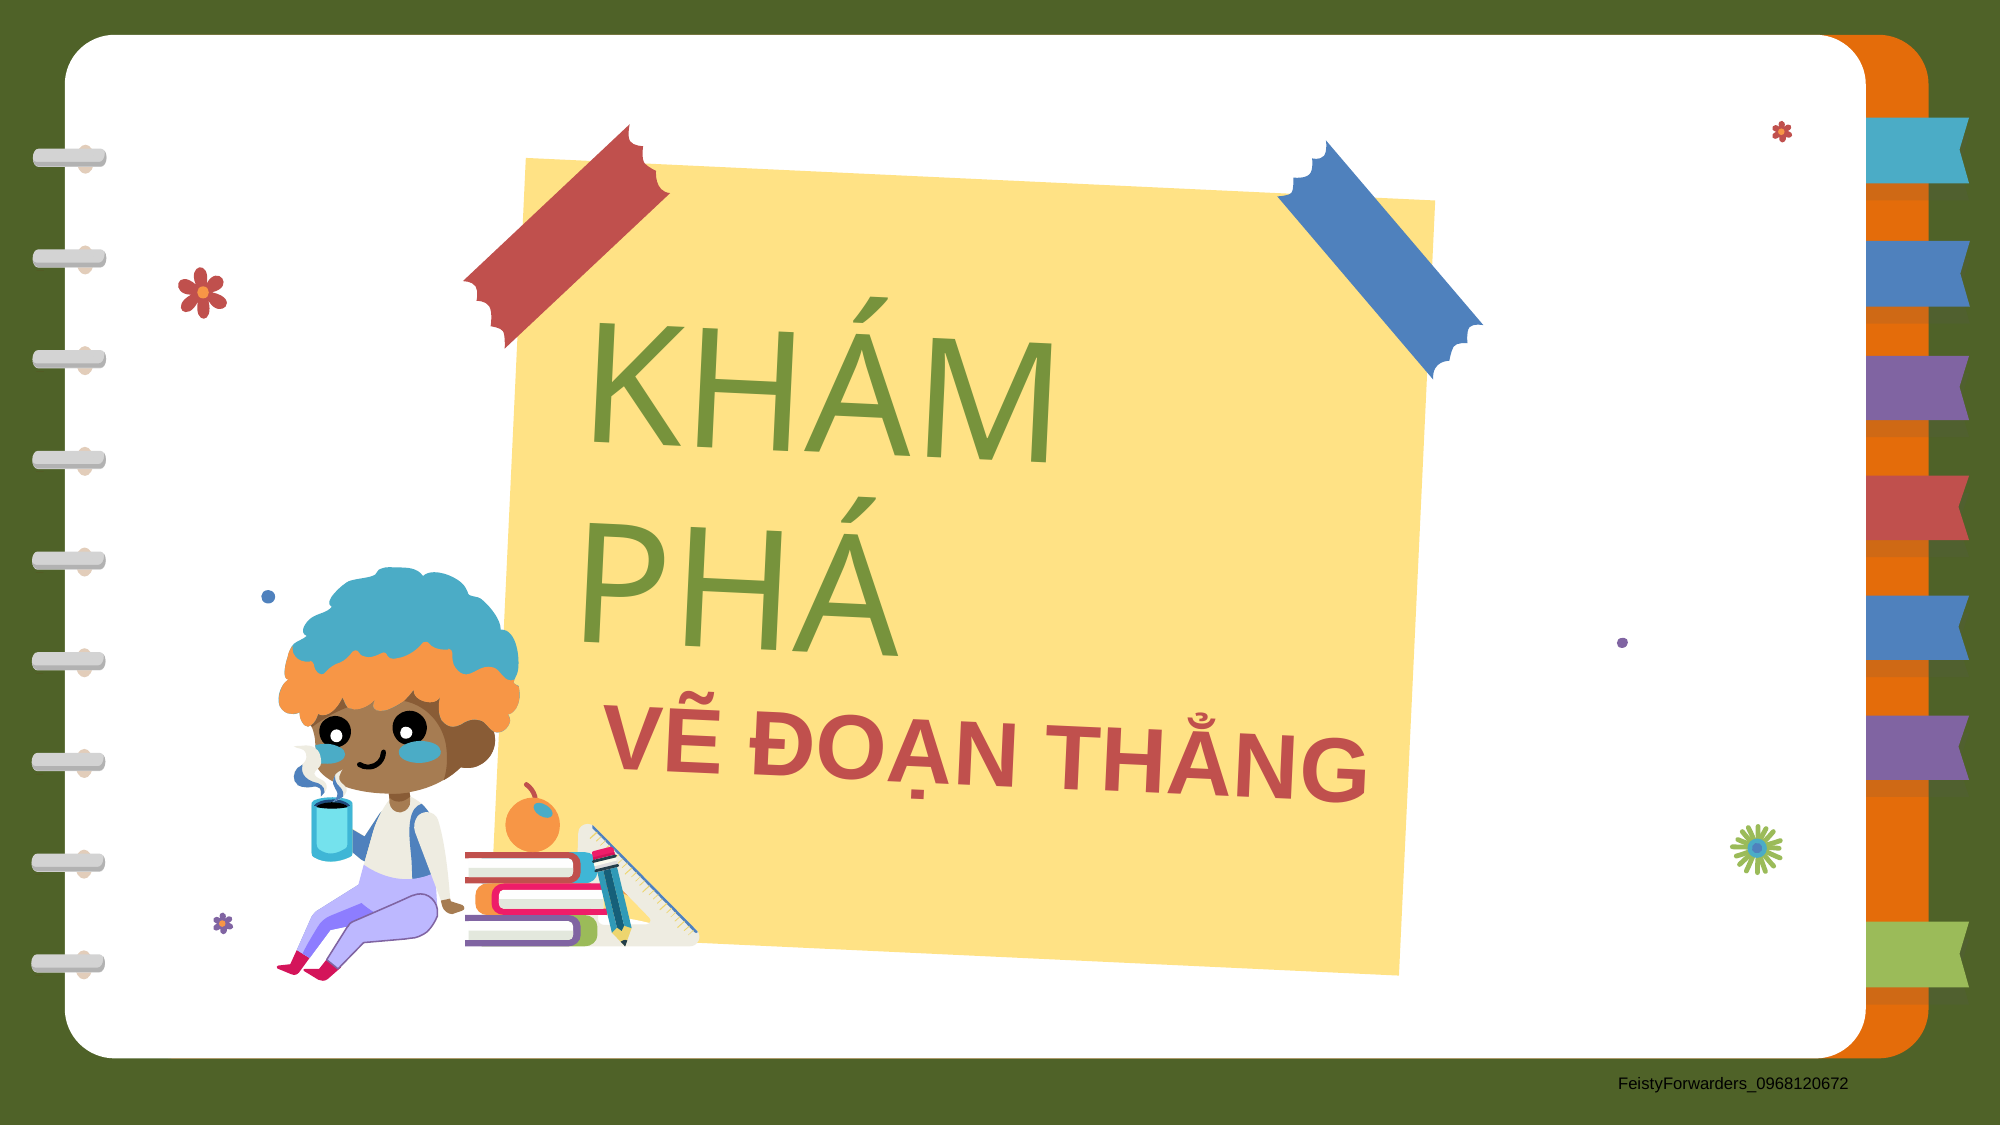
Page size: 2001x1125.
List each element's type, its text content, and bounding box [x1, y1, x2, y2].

text_box VẼ ĐOẠN THẲNG [585, 668, 1412, 831]
text_box KHÁM PHÁ [552, 266, 1411, 705]
